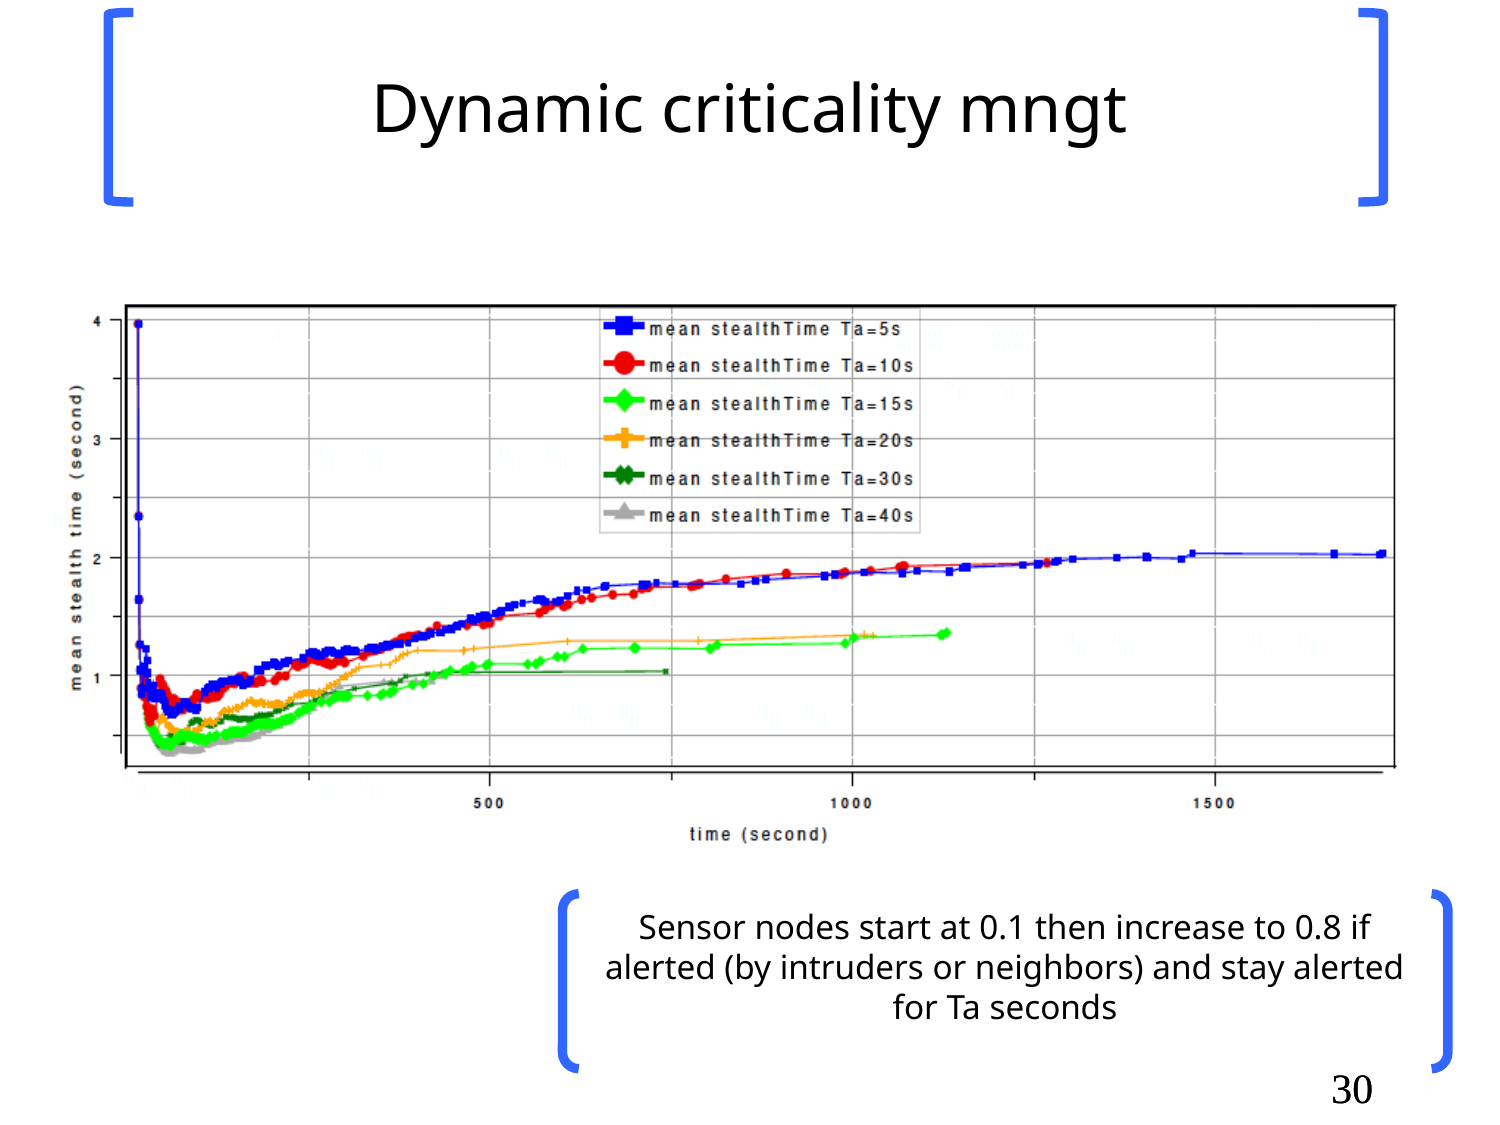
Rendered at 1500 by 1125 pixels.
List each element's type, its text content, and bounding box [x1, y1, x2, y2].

title Dynamic criticality mngt [112, 12, 1388, 201]
text_box Sensor nodes start at 0.1 then increase to 0.8 if alerted (by intruders or neighbors) and stay alerted for Ta seconds [562, 893, 1448, 1069]
picture [53, 280, 1413, 851]
